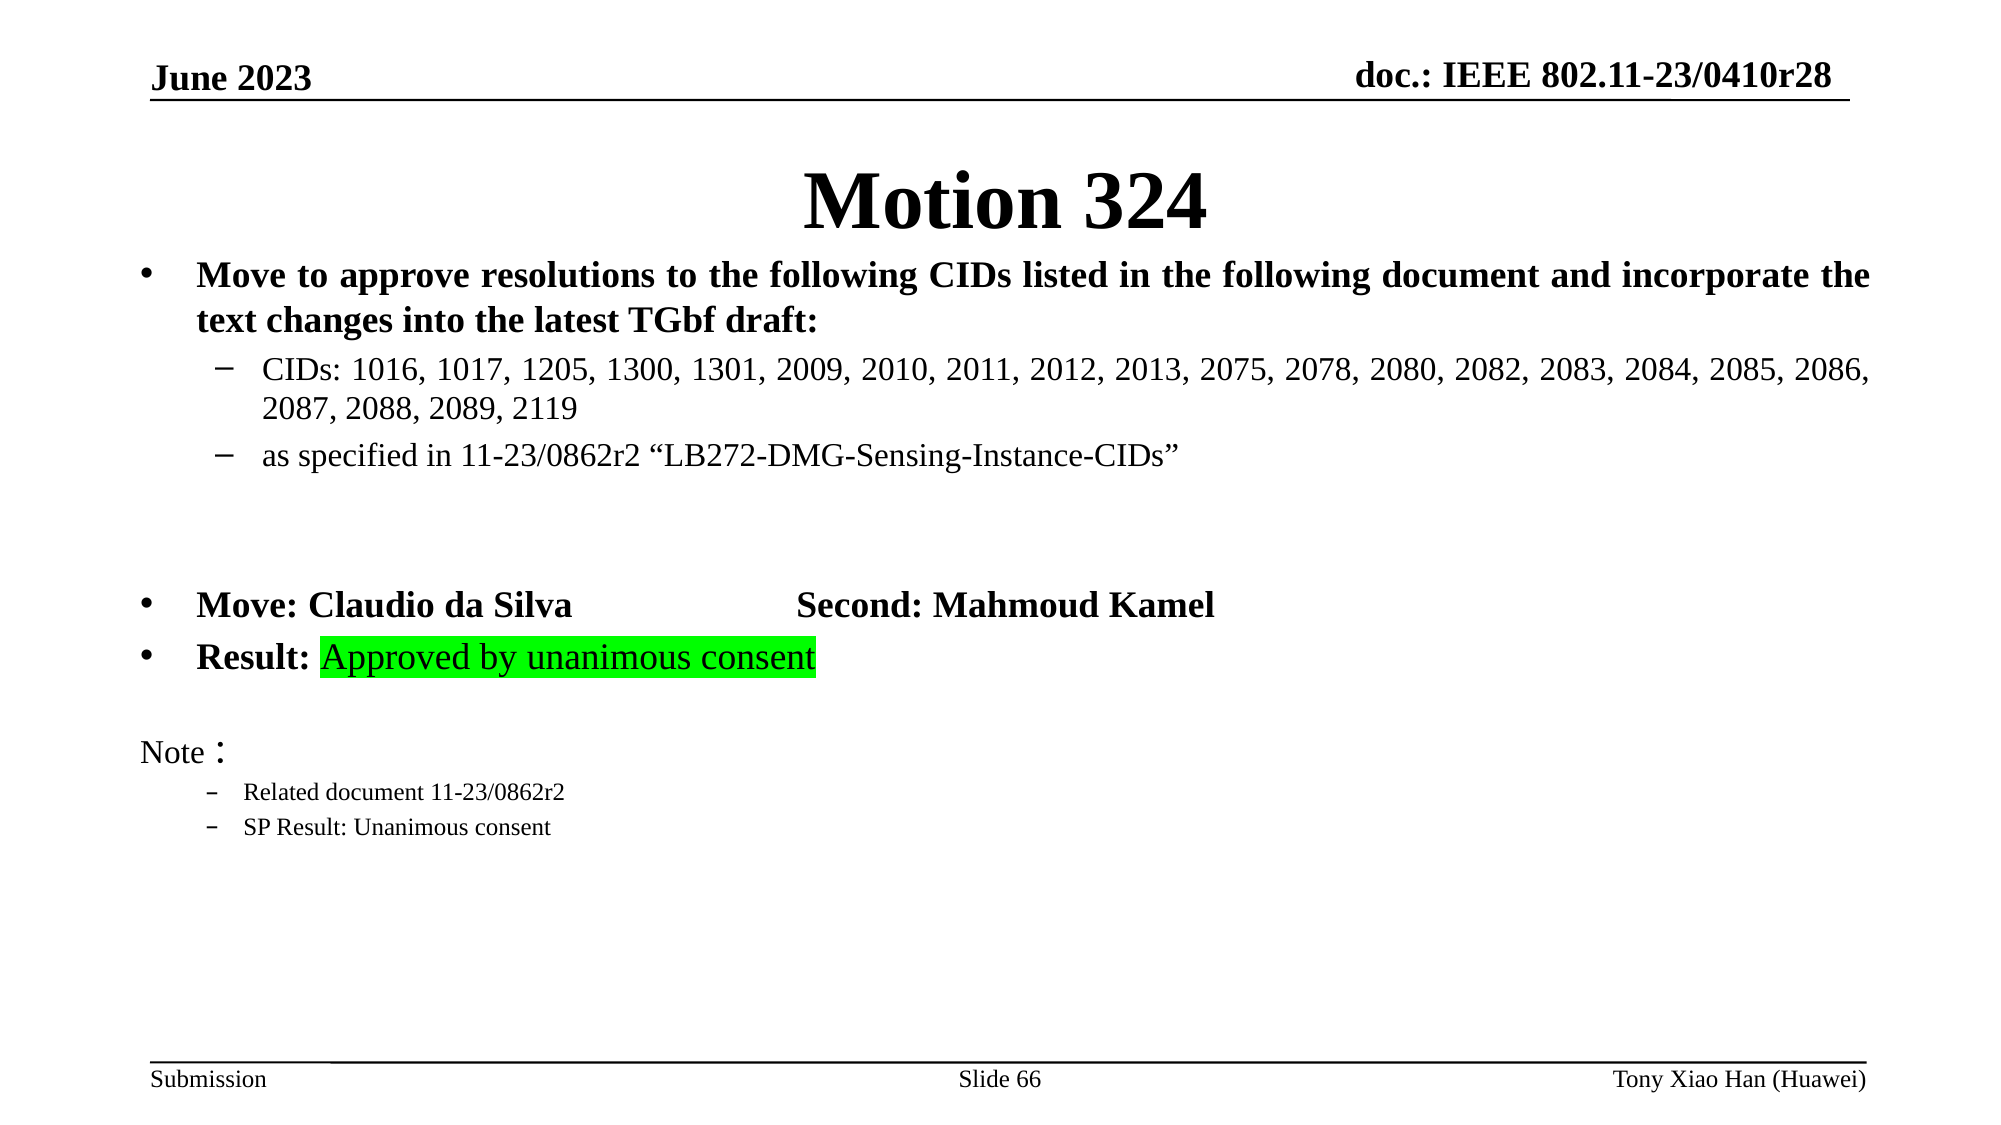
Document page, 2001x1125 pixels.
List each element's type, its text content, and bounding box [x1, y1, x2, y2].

text_box Move to approve resolutions to the following CIDs listed in the following document and incorporate the text changes into the latest TGbf draft: CIDs: 1016, 1017, 1205, 1300, 1301, 2009, 2010, 2011, 2012, 2013, 2075, 2078, 2080, 2082, 2083, 2084, 2085, 2086, 2087, 2088, 2089, 2119 as specified in 11-23/0862r2 “LB272-DMG-Sensing-Instance-CIDs” Move: Claudio da Silva Second: Mahmoud Kamel Result: Approved by unanimous consent Note： Related document 11-23/0862r2 SP Result: Unanimous consent [125, 212, 1888, 900]
text_box Motion 324 [368, 137, 1644, 212]
